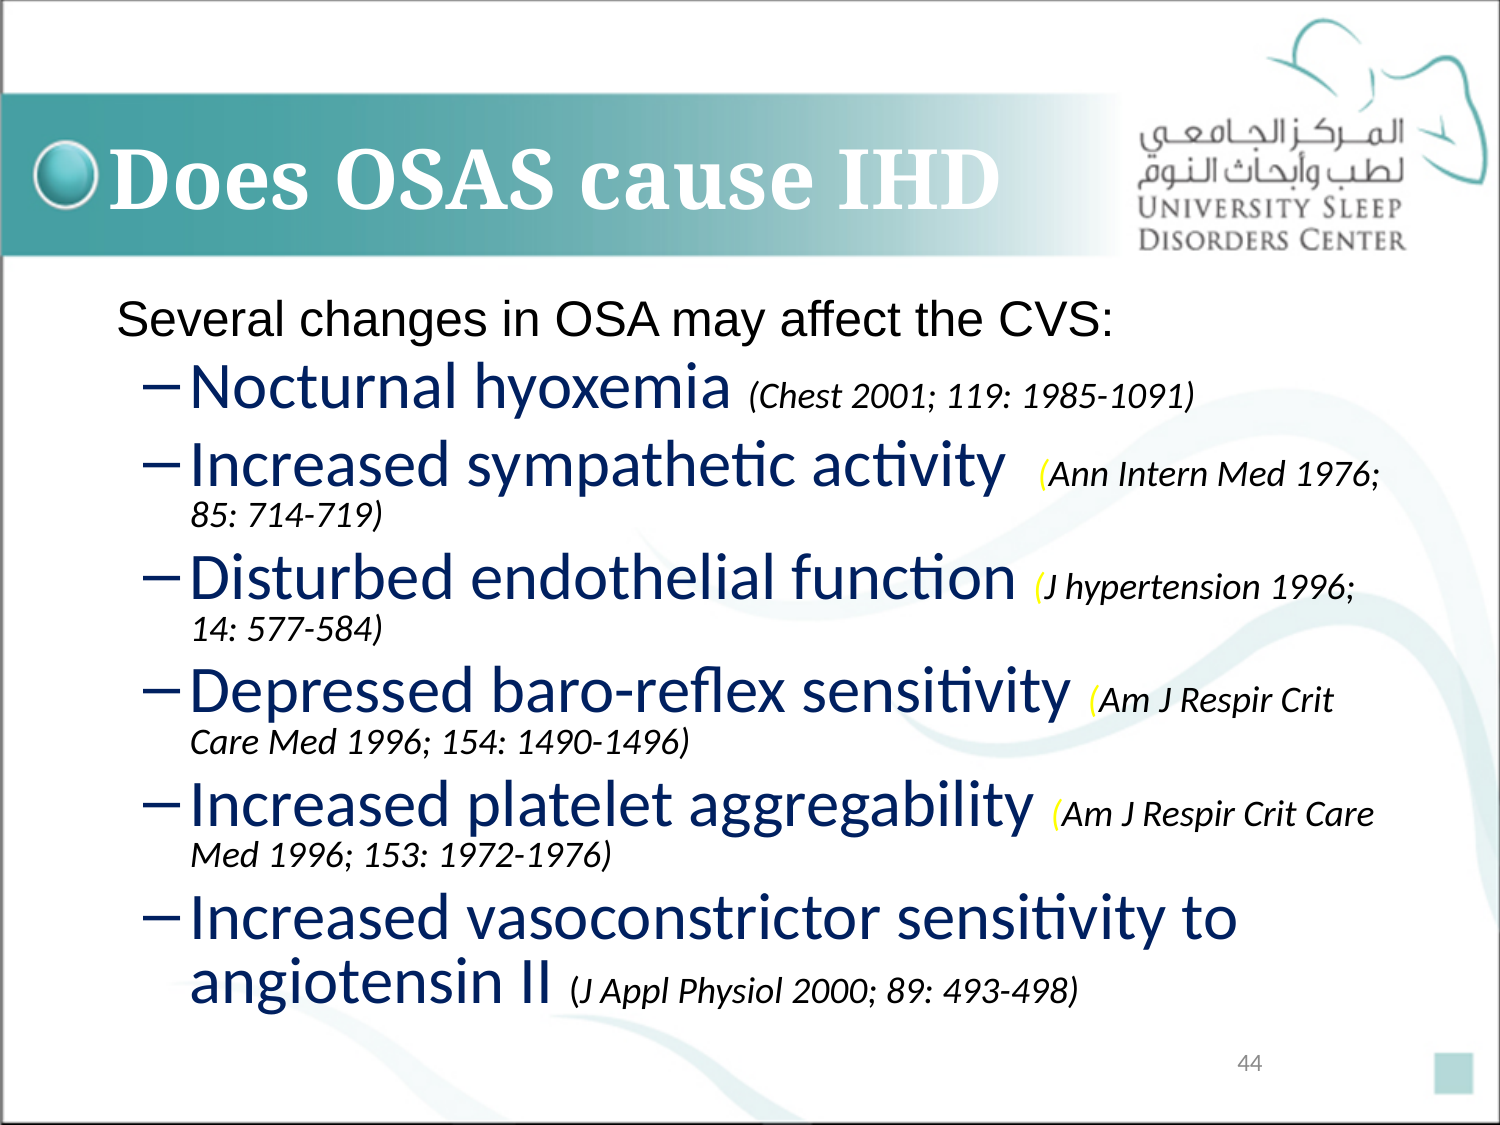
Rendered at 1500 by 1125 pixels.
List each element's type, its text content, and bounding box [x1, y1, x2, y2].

slide_number 44 [1074, 1024, 1425, 1100]
title Does OSAS cause IHD [93, 105, 1444, 247]
picture [0, 0, 1500, 1125]
list Nocturnal hyoxemia (Chest 2001; 119: 1985-1091) Increased sympathetic activity (Ann Intern Med 1976; 85: 714-719) Disturbed endothelial function (J hypertension 1996; 14: 577-584) Depressed baro-reflex sensitivity (Am J Respir Crit Care Med 1996; 154: 1490-1496) Increased platelet aggregability (Am J Respir Crit Care Med 1996; 153: 1972-1976) Increased vasoconstrictor sensitivity to angiotensin II (J Appl Physiol 2000; 89: 493-498) [53, 350, 1404, 1094]
text_box Several changes in OSA may affect the CVS: [101, 278, 1307, 354]
